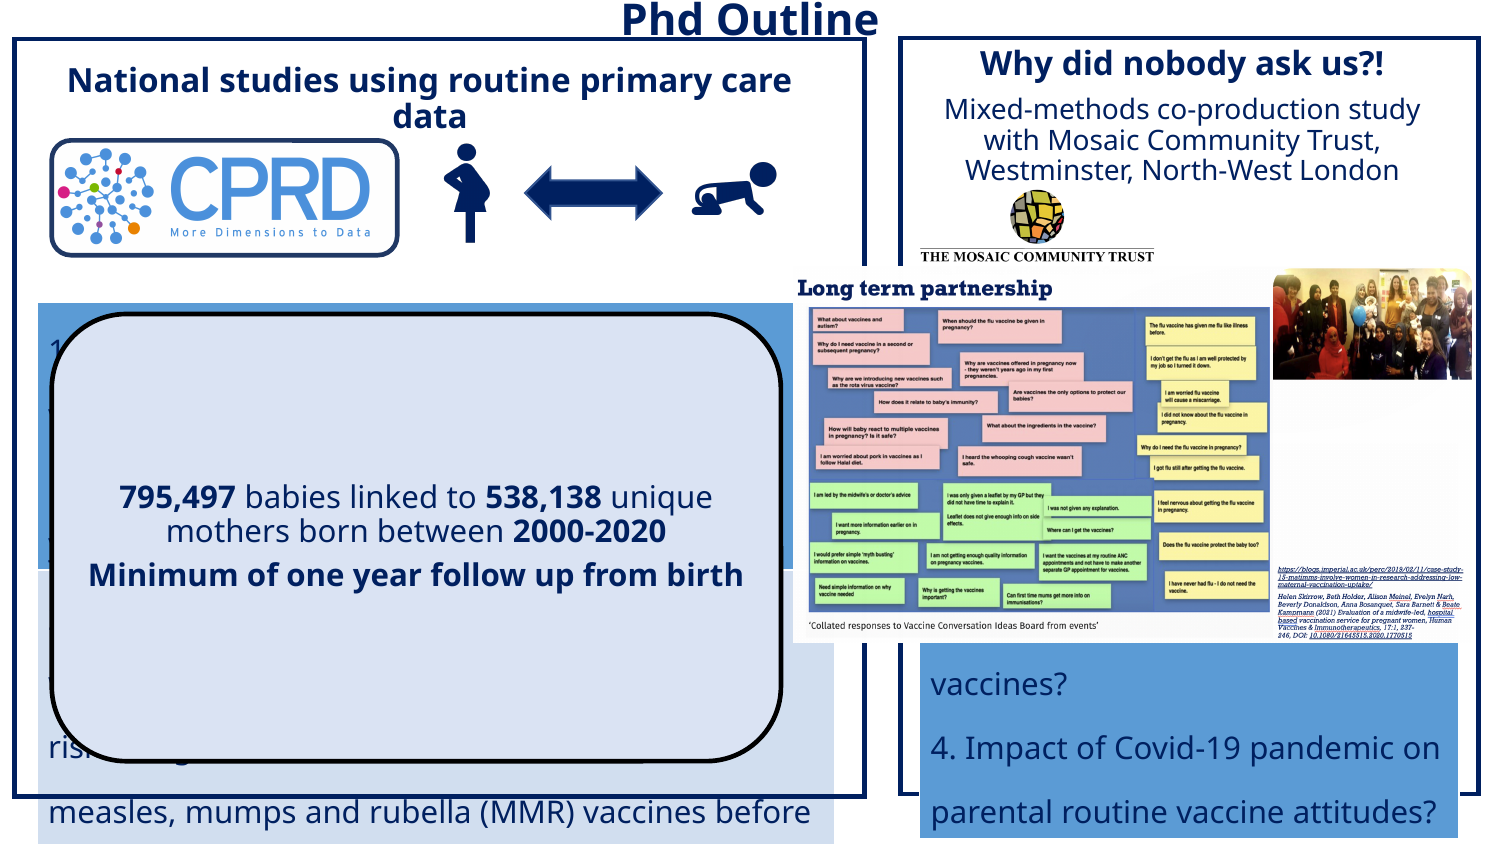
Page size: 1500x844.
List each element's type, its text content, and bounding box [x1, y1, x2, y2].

table_cell 2. Do children whose mothers are not vaccinated with pertussis vaccine in pregnancy have a higher risk being vaccinated late or unvaccinated with measles, mumps and rubella (MMR) vaccines before age 5 years in the UK? [38, 798, 834, 844]
text_box Phd Outline [156, 0, 1344, 69]
text_box [13, 38, 866, 798]
table_header 3. Why do parents and families think some children are vaccinated late or miss out on routine vaccines? 4. Impact of Covid-19 pandemic on parental routine vaccine attitudes? [920, 643, 1458, 838]
text_box [900, 37, 1480, 795]
picture [793, 182, 1472, 643]
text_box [51, 140, 785, 762]
text_box Why did nobody ask us?! Mixed-methods co-production study with Mosaic Community Trust, Westminster, North-West London [900, 38, 1465, 118]
